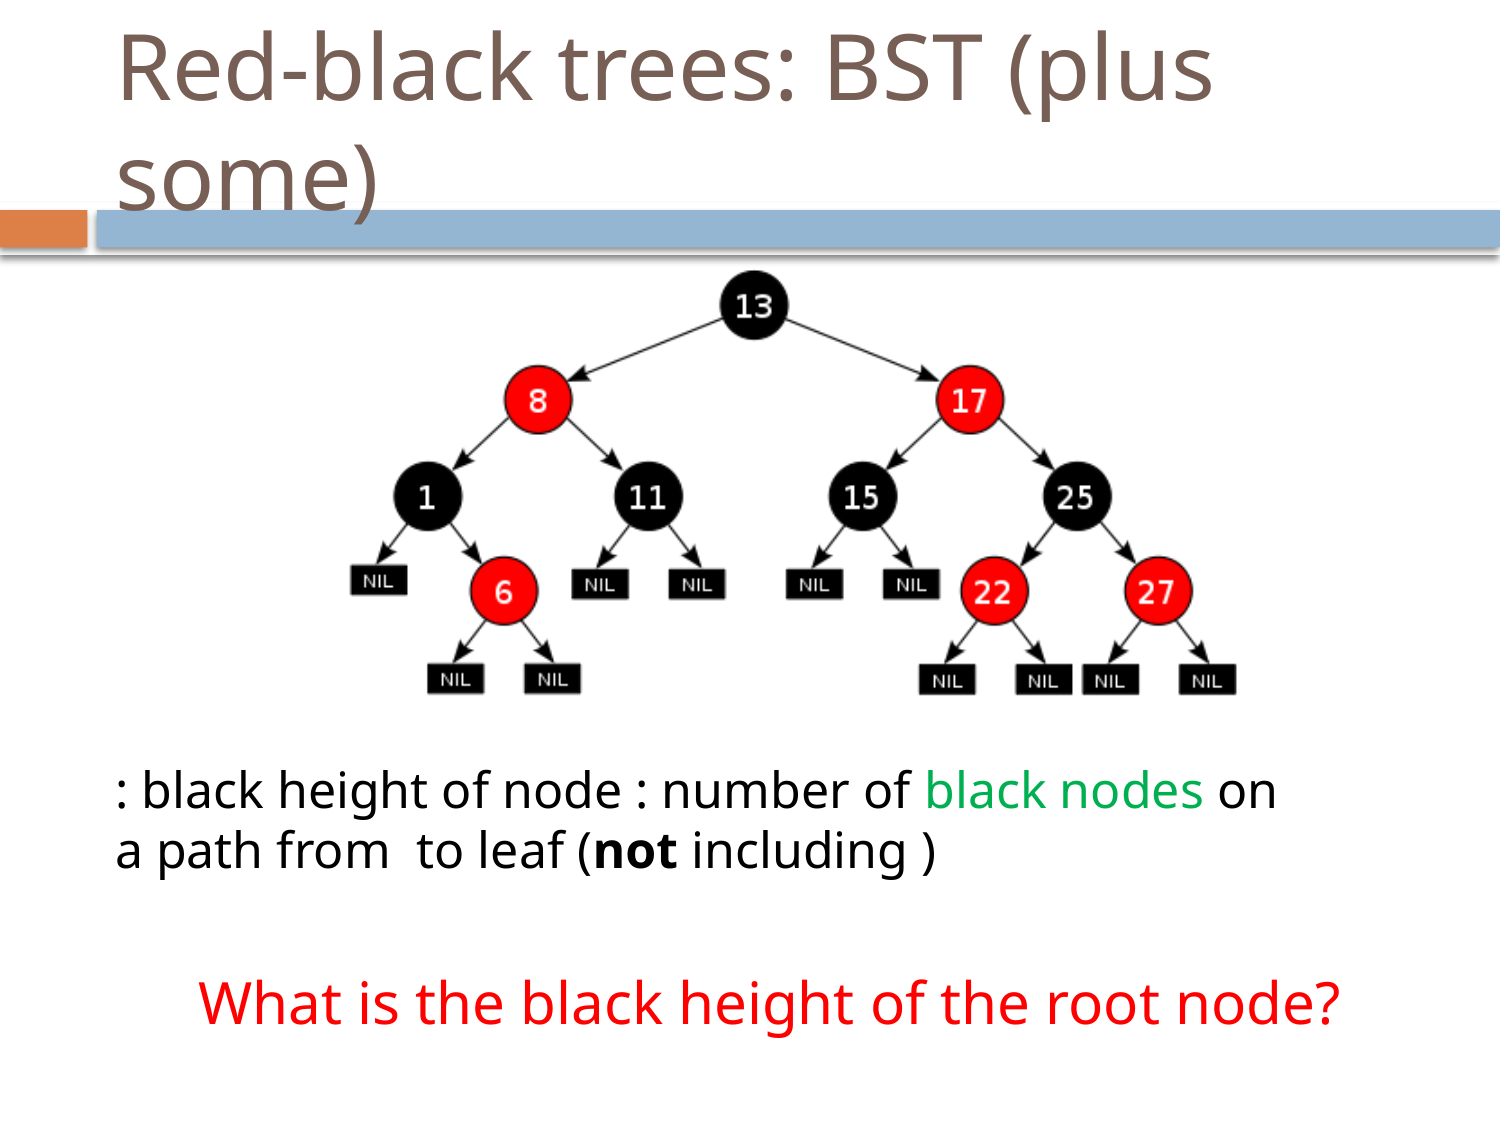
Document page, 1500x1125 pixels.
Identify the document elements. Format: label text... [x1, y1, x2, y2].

picture [342, 260, 1244, 699]
title Red-black trees: BST (plus some) [100, 37, 1438, 200]
text_box What is the black height of the root node? [183, 958, 1356, 1044]
